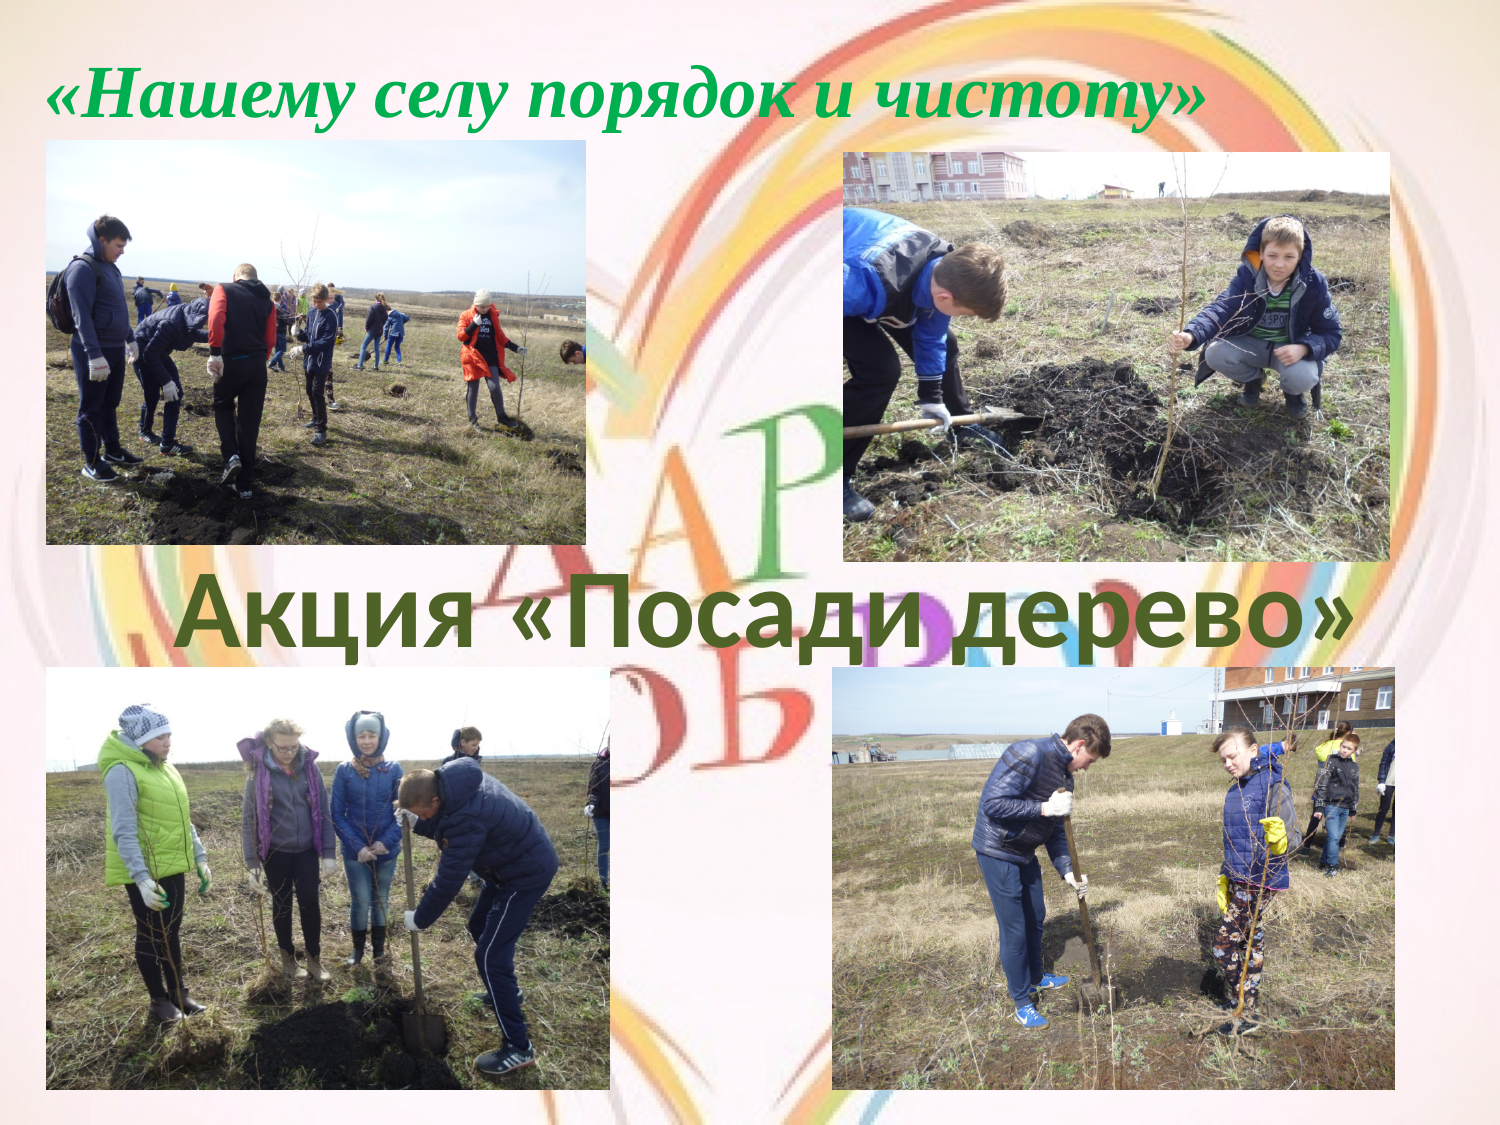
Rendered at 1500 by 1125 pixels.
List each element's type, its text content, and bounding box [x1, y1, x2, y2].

text_box Акция «Посади дерево» [158, 527, 1383, 678]
picture [46, 667, 610, 1091]
picture [843, 152, 1391, 562]
picture [831, 667, 1395, 1091]
text_box «Нашему селу порядок и чистоту» [29, 35, 1226, 140]
picture [46, 140, 587, 545]
